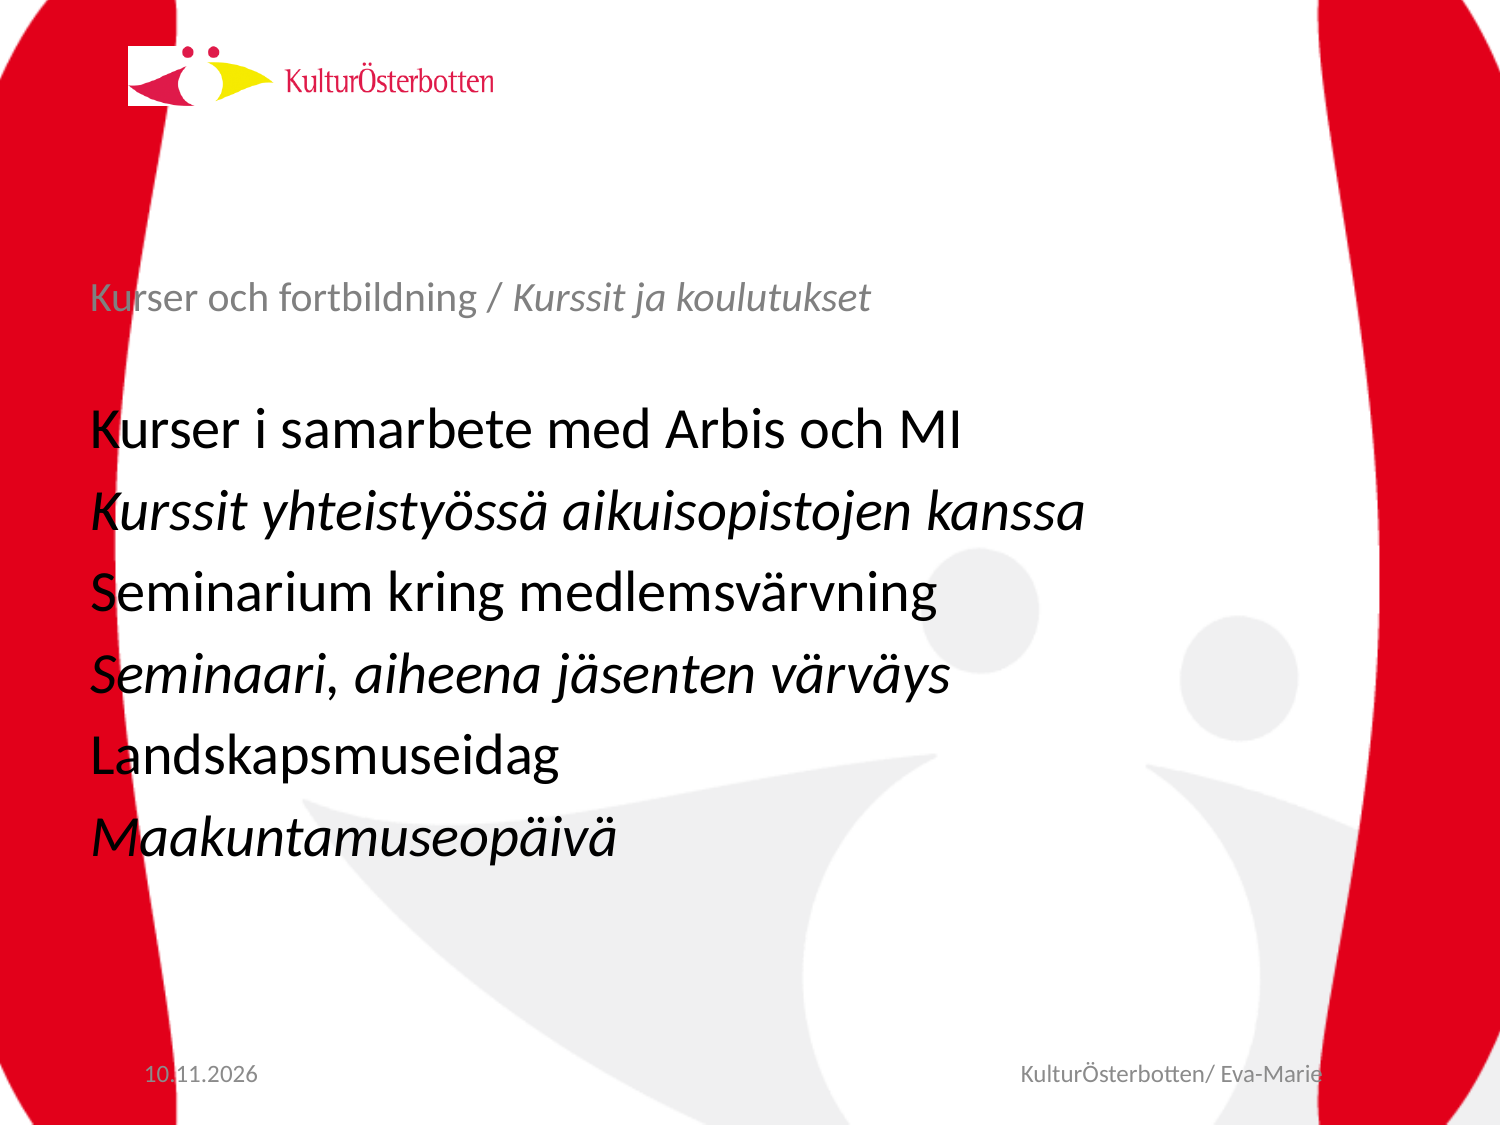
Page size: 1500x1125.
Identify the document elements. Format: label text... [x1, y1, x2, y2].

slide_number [128, 1042, 479, 1103]
list Kurser och fortbildning / Kurssit ja koulutukset Kurser i samarbete med Arbis och MI Kurssit yhteistyössä aikuisopistojen kanssa Seminarium kring medlemsvärvning Seminaari, aiheena jäsenten värväys Landskapsmuseidag Maakuntamuseopäivä [74, 262, 1353, 1006]
footer KulturÖsterbotten/ Eva-Marie [925, 1042, 1425, 1103]
picture [0, 0, 1500, 1125]
